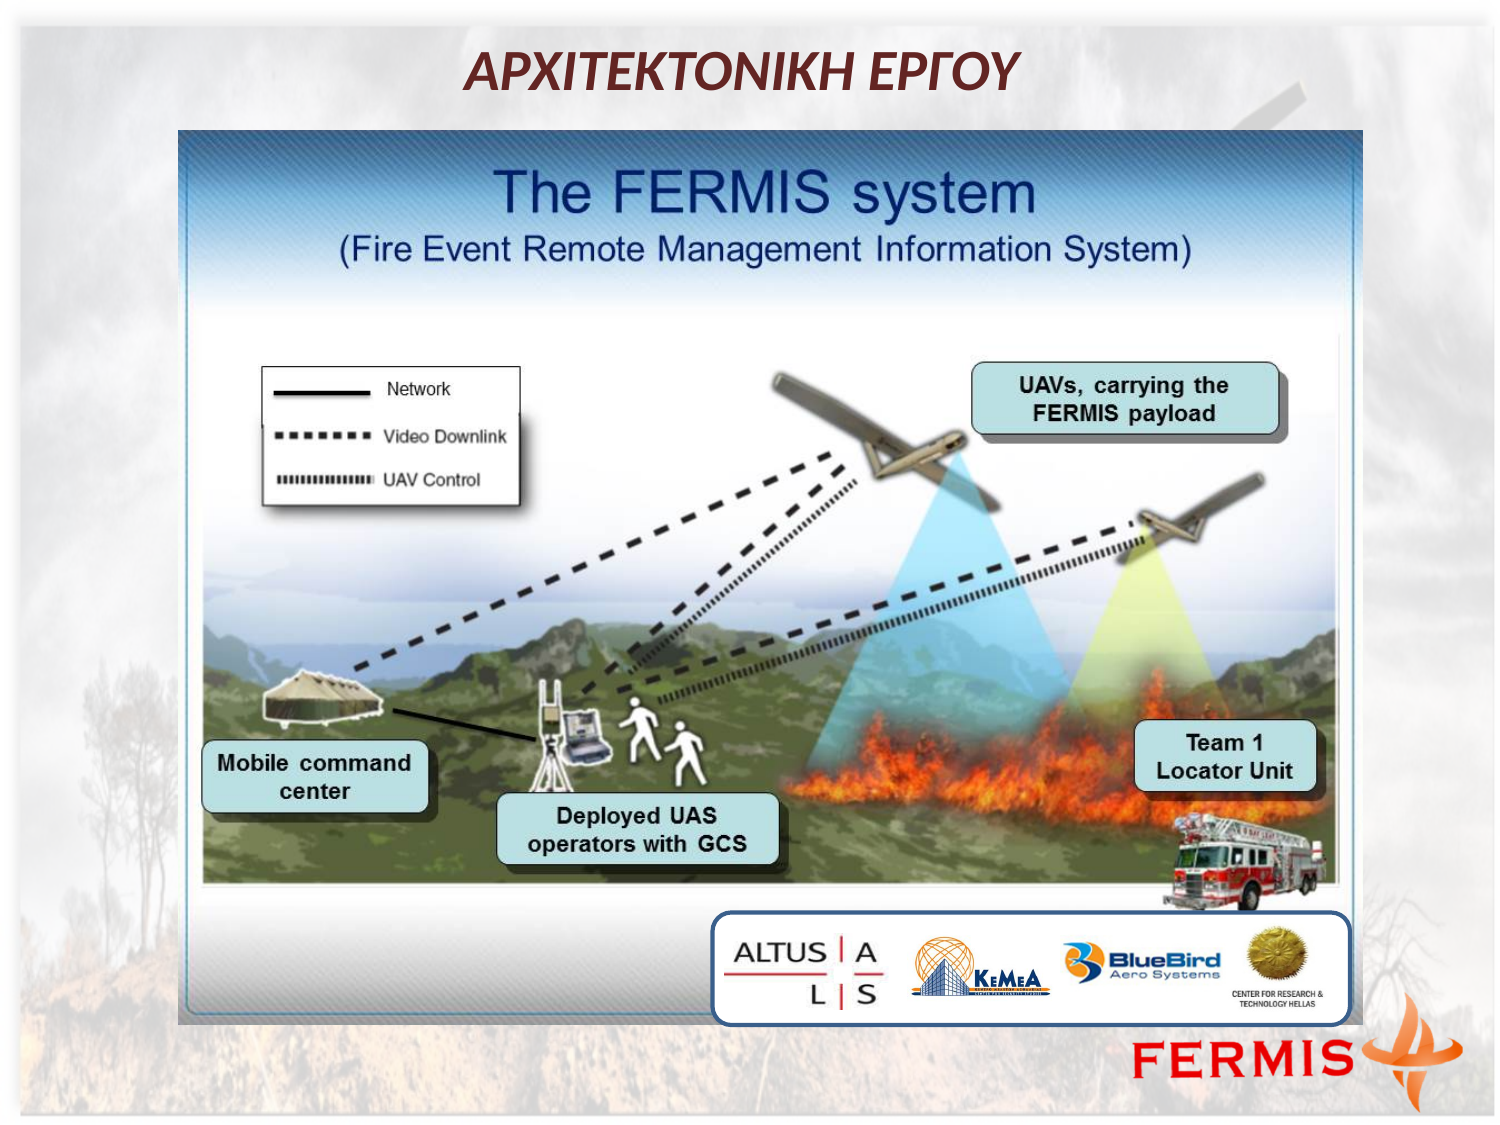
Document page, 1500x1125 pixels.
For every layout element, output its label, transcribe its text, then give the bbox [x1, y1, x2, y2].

text_box Αρχιτεκτονικη εργου [87, 24, 1423, 150]
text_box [712, 912, 1351, 1026]
picture [177, 130, 1463, 1113]
